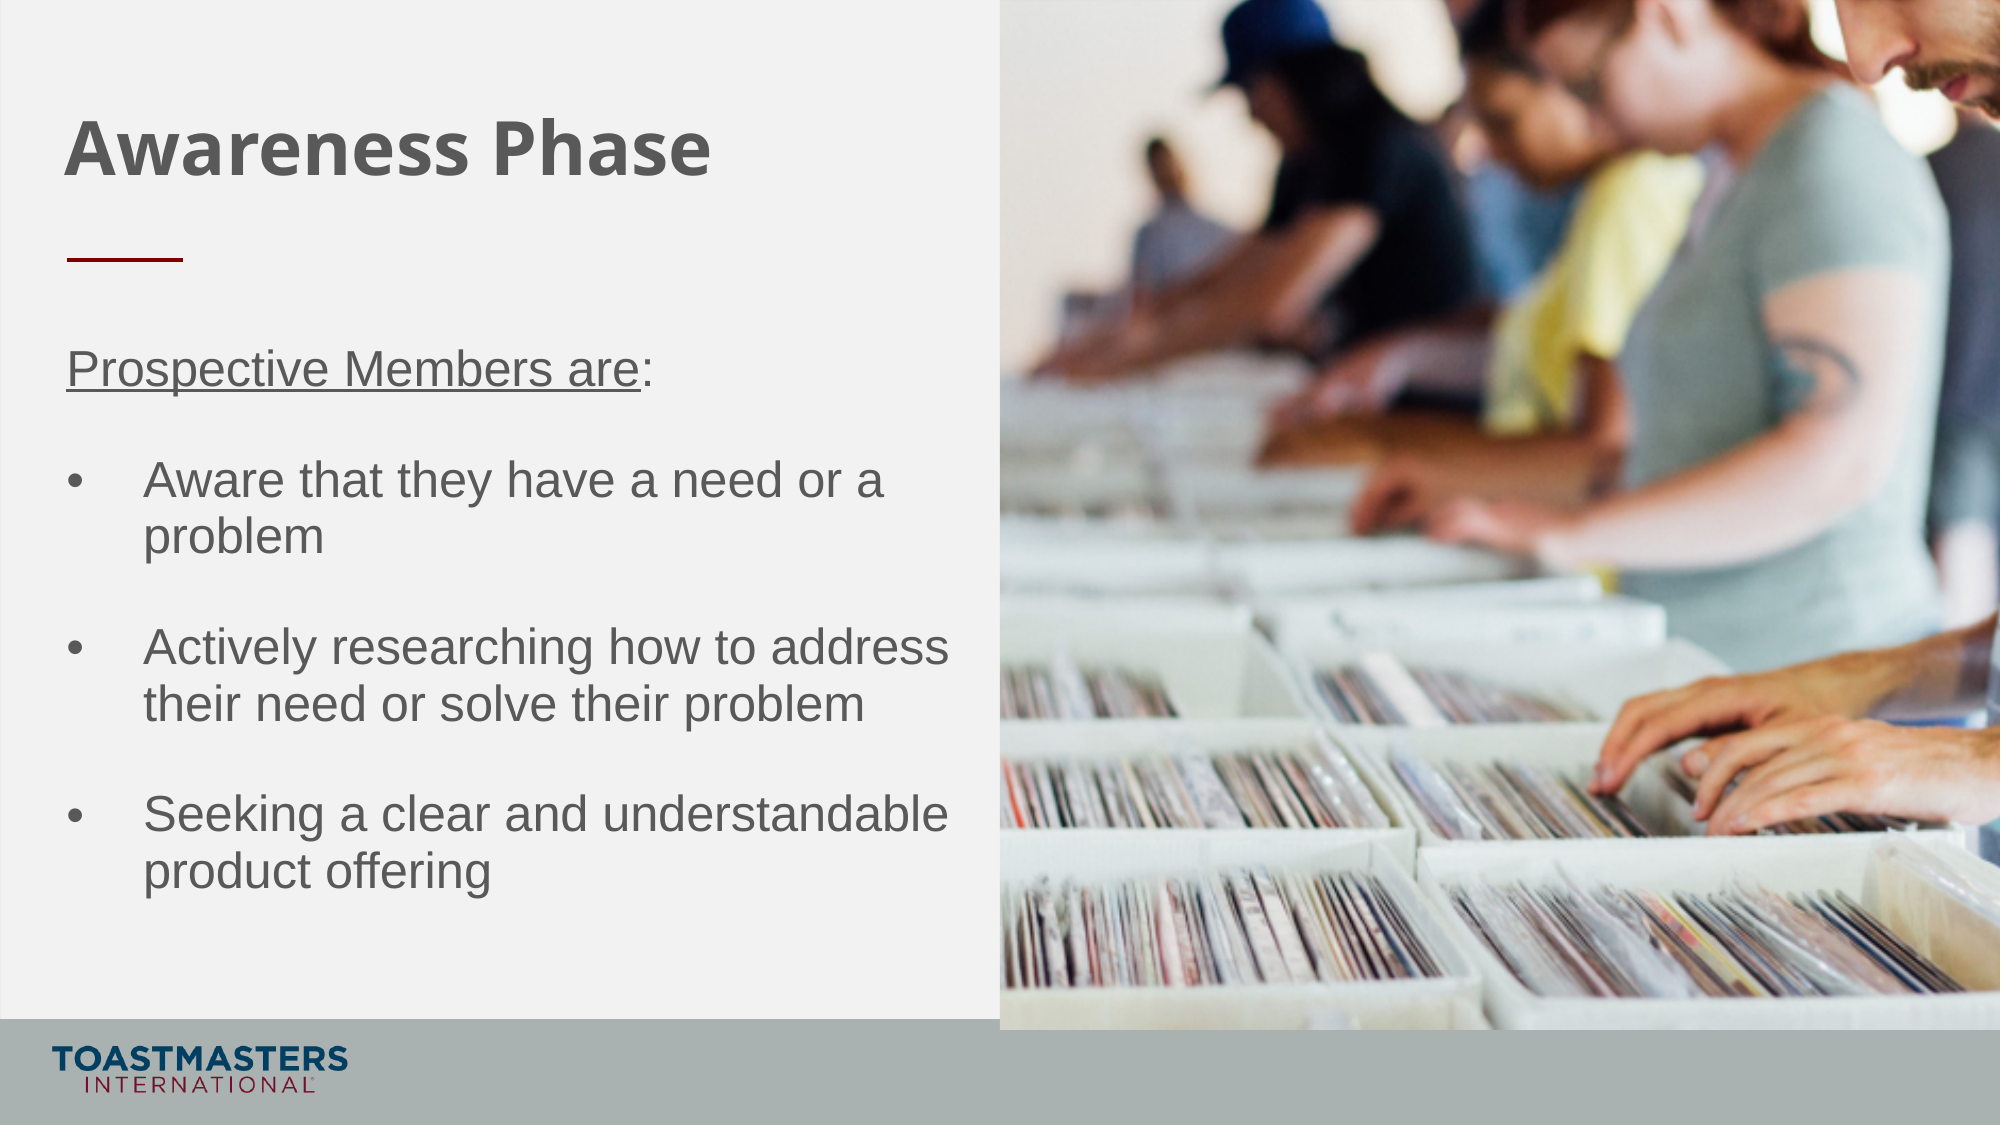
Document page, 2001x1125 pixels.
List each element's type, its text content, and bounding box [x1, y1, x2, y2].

list Prospective Members are: Aware that they have a need or a problem Actively researching how to address their need or solve their problem Seeking a clear and understandable product offering [51, 333, 974, 954]
picture [999, 0, 2000, 1030]
list Awareness Phase [50, 48, 955, 243]
